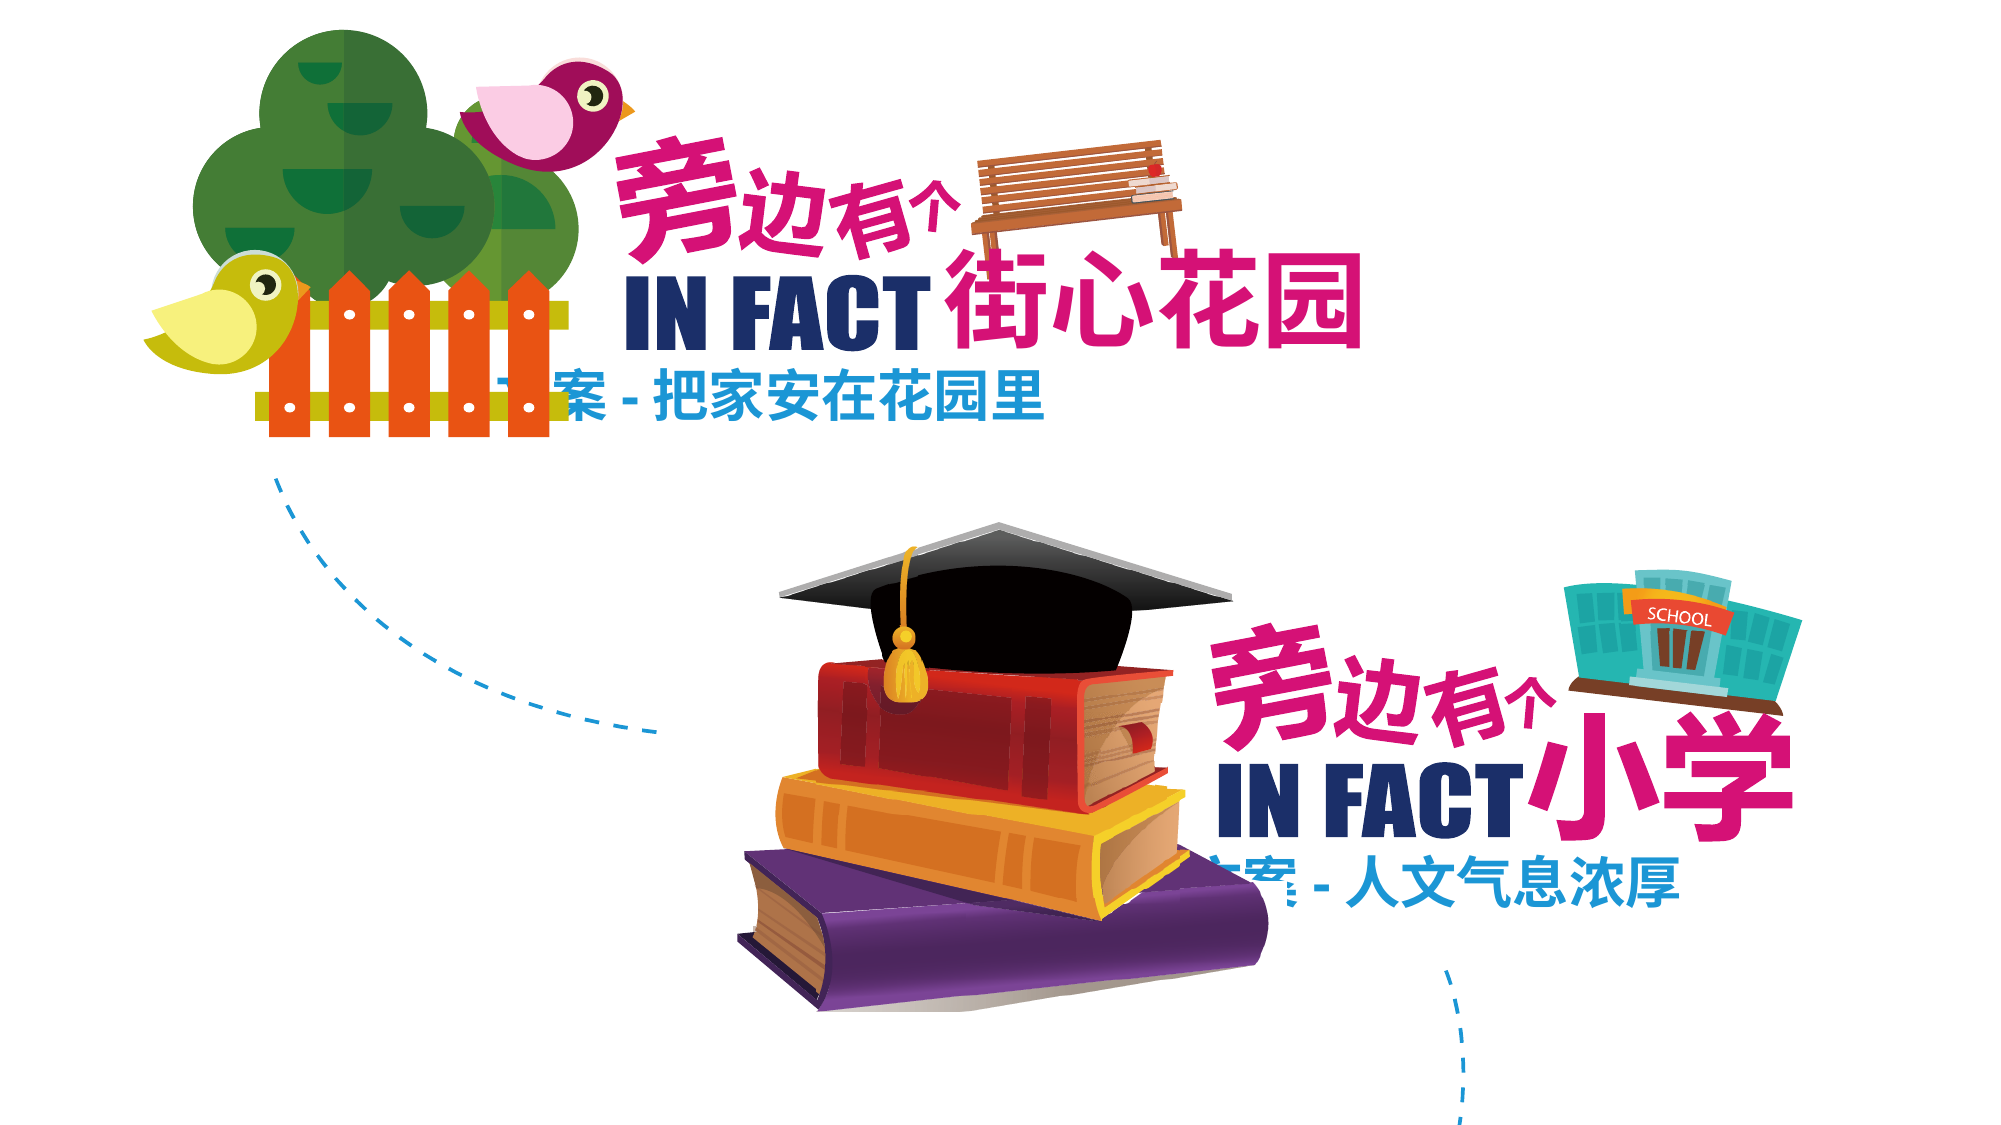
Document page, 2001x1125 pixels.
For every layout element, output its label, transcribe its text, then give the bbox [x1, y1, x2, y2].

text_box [1563, 567, 1803, 716]
text_box [500, 691, 516, 701]
text_box [1452, 998, 1460, 1014]
text_box [282, 169, 344, 214]
text_box [502, 160, 579, 300]
text_box [1423, 666, 1505, 749]
text_box [225, 227, 295, 257]
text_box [1287, 762, 1523, 839]
text_box [398, 635, 413, 648]
text_box [211, 249, 291, 287]
text_box [738, 170, 826, 258]
text_box [928, 199, 939, 233]
text_box [613, 723, 628, 730]
text_box [403, 309, 415, 320]
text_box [737, 522, 1287, 1012]
text_box [1527, 741, 1568, 812]
text_box [151, 289, 257, 365]
text_box [311, 391, 328, 421]
text_box [1287, 692, 1327, 740]
text_box [1458, 1027, 1464, 1043]
text_box [641, 728, 657, 735]
text_box [1504, 677, 1557, 708]
text_box [284, 402, 296, 413]
text_box [908, 180, 961, 212]
text_box [508, 270, 550, 438]
text_box [619, 101, 636, 122]
text_box [828, 178, 910, 261]
text_box [584, 85, 604, 107]
text_box [463, 309, 475, 320]
text_box [463, 402, 475, 413]
text_box [465, 101, 482, 112]
text_box [1616, 741, 1660, 811]
text_box [1333, 657, 1420, 746]
text_box [430, 300, 448, 330]
text_box [489, 174, 502, 230]
text_box [447, 666, 463, 678]
text_box [316, 554, 328, 569]
text_box [298, 62, 342, 85]
text_box [1287, 670, 1332, 693]
text_box [528, 701, 544, 710]
text_box [343, 309, 356, 320]
text_box [523, 309, 535, 320]
text_box [490, 300, 508, 330]
text_box [540, 57, 618, 82]
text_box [626, 274, 931, 352]
text_box [459, 61, 623, 172]
text_box [388, 270, 430, 438]
text_box [269, 289, 311, 438]
text_box [327, 103, 344, 131]
text_box [371, 391, 388, 421]
text_box [1344, 654, 1365, 678]
text_box [311, 300, 328, 330]
text_box [615, 135, 737, 265]
text_box [403, 402, 415, 413]
text_box [1460, 1087, 1465, 1103]
text_box [274, 478, 283, 493]
text_box [399, 205, 465, 239]
text_box [255, 274, 276, 295]
text_box [334, 577, 347, 591]
text_box [343, 402, 356, 413]
text_box [490, 391, 508, 421]
text_box [430, 391, 448, 421]
text_box 文案-把家安在花园里 [495, 360, 508, 391]
text_box [143, 254, 298, 375]
text_box [473, 680, 489, 690]
text_box [550, 300, 569, 330]
text_box [297, 280, 311, 301]
text_box [749, 167, 770, 191]
text_box [328, 270, 371, 438]
text_box [550, 391, 569, 421]
text_box [192, 29, 344, 300]
text_box [251, 281, 266, 296]
text_box [375, 617, 390, 631]
text_box [1666, 716, 1790, 769]
text_box [577, 90, 592, 104]
text_box [584, 717, 600, 725]
text_box [1444, 969, 1453, 986]
text_box [422, 652, 438, 664]
text_box [371, 300, 388, 330]
text_box 文案-把家安在花园里 [550, 360, 1047, 428]
text_box [475, 84, 574, 160]
text_box [299, 530, 311, 545]
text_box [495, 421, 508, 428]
text_box [444, 230, 502, 300]
text_box [285, 504, 296, 520]
text_box [577, 80, 609, 112]
text_box [556, 710, 572, 718]
text_box 街心花园 [943, 233, 1374, 362]
text_box [1556, 716, 1605, 841]
text_box [344, 103, 393, 136]
text_box [1457, 1116, 1463, 1125]
text_box [502, 175, 556, 230]
text_box [354, 598, 368, 611]
text_box 文案-人文气息浓厚 [1287, 847, 1682, 915]
text_box [249, 269, 282, 301]
text_box [454, 118, 502, 175]
text_box [523, 402, 535, 413]
text_box [1664, 761, 1793, 842]
text_box [255, 391, 269, 421]
text_box [448, 270, 490, 438]
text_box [970, 139, 1183, 280]
text_box [1287, 624, 1328, 671]
text_box [1523, 695, 1535, 729]
text_box [1461, 1057, 1466, 1073]
text_box [344, 169, 373, 211]
text_box [344, 29, 495, 300]
